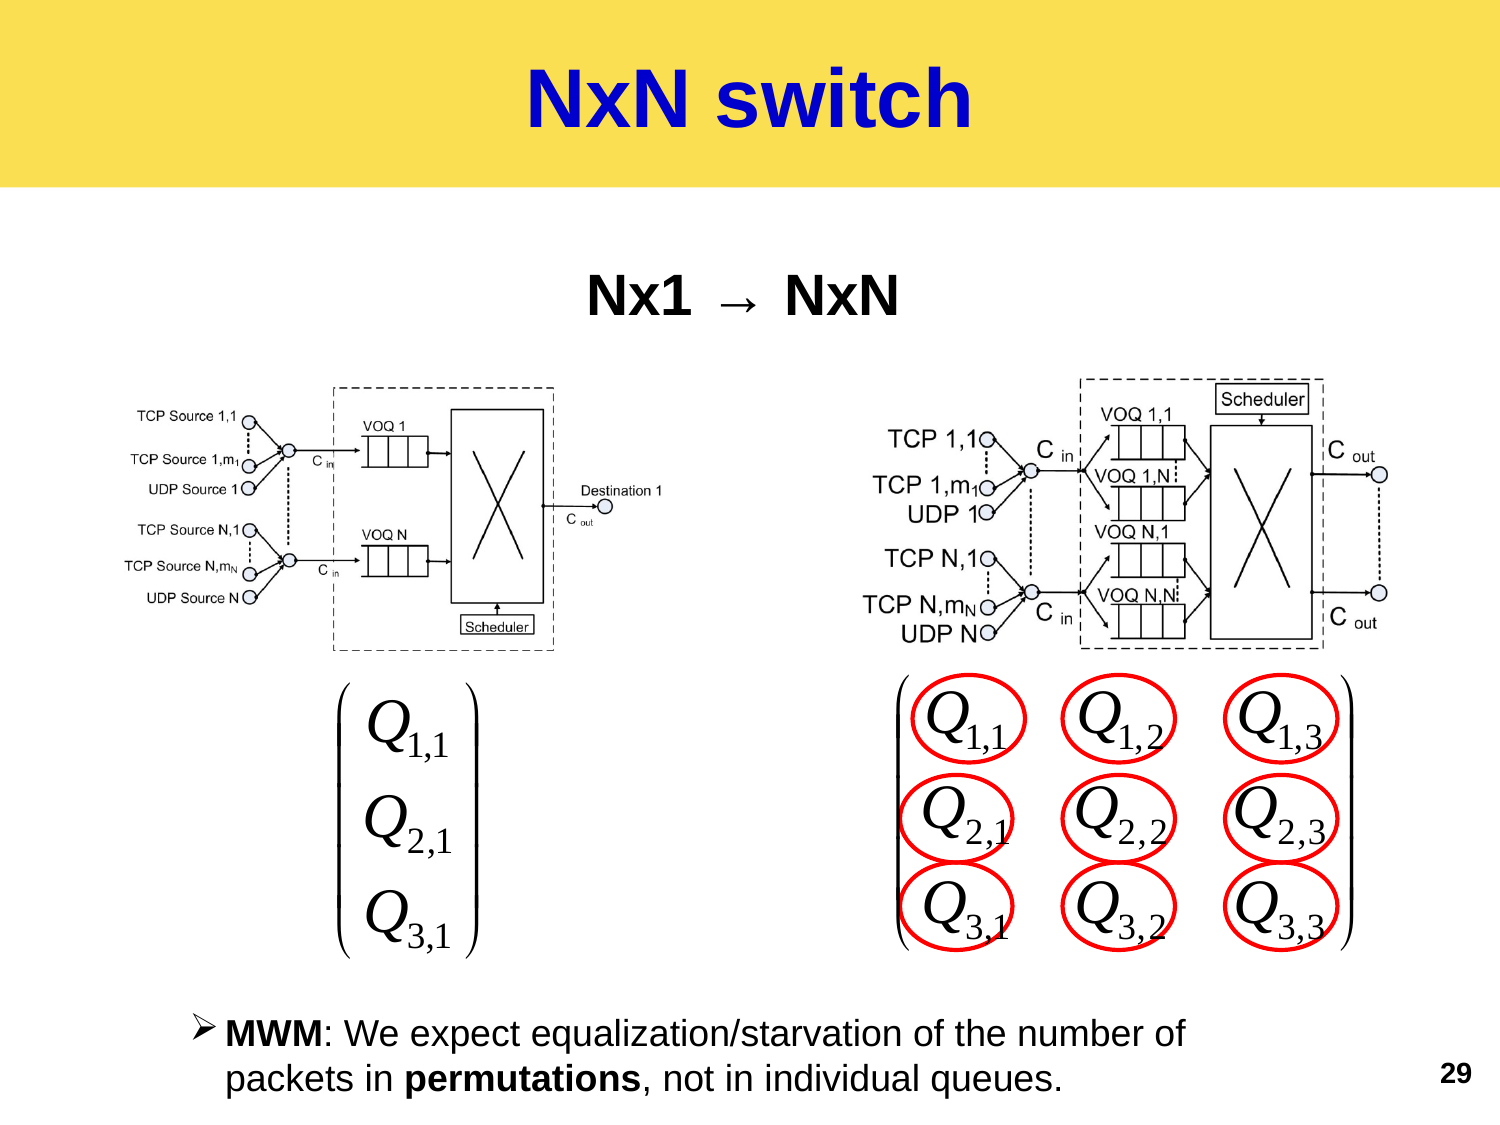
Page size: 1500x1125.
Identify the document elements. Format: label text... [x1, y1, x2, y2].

title NxN switch [0, 0, 1500, 188]
text_box MWM: We expect equalization/starvation of the number of packets in permutations, not in individual queues. [174, 1001, 1313, 1107]
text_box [883, 659, 1375, 967]
picture [862, 378, 1388, 651]
slide_number 29 [1424, 1046, 1500, 1125]
text_box Nx1 → NxN [200, 249, 1288, 335]
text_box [324, 667, 500, 976]
picture [124, 387, 663, 651]
